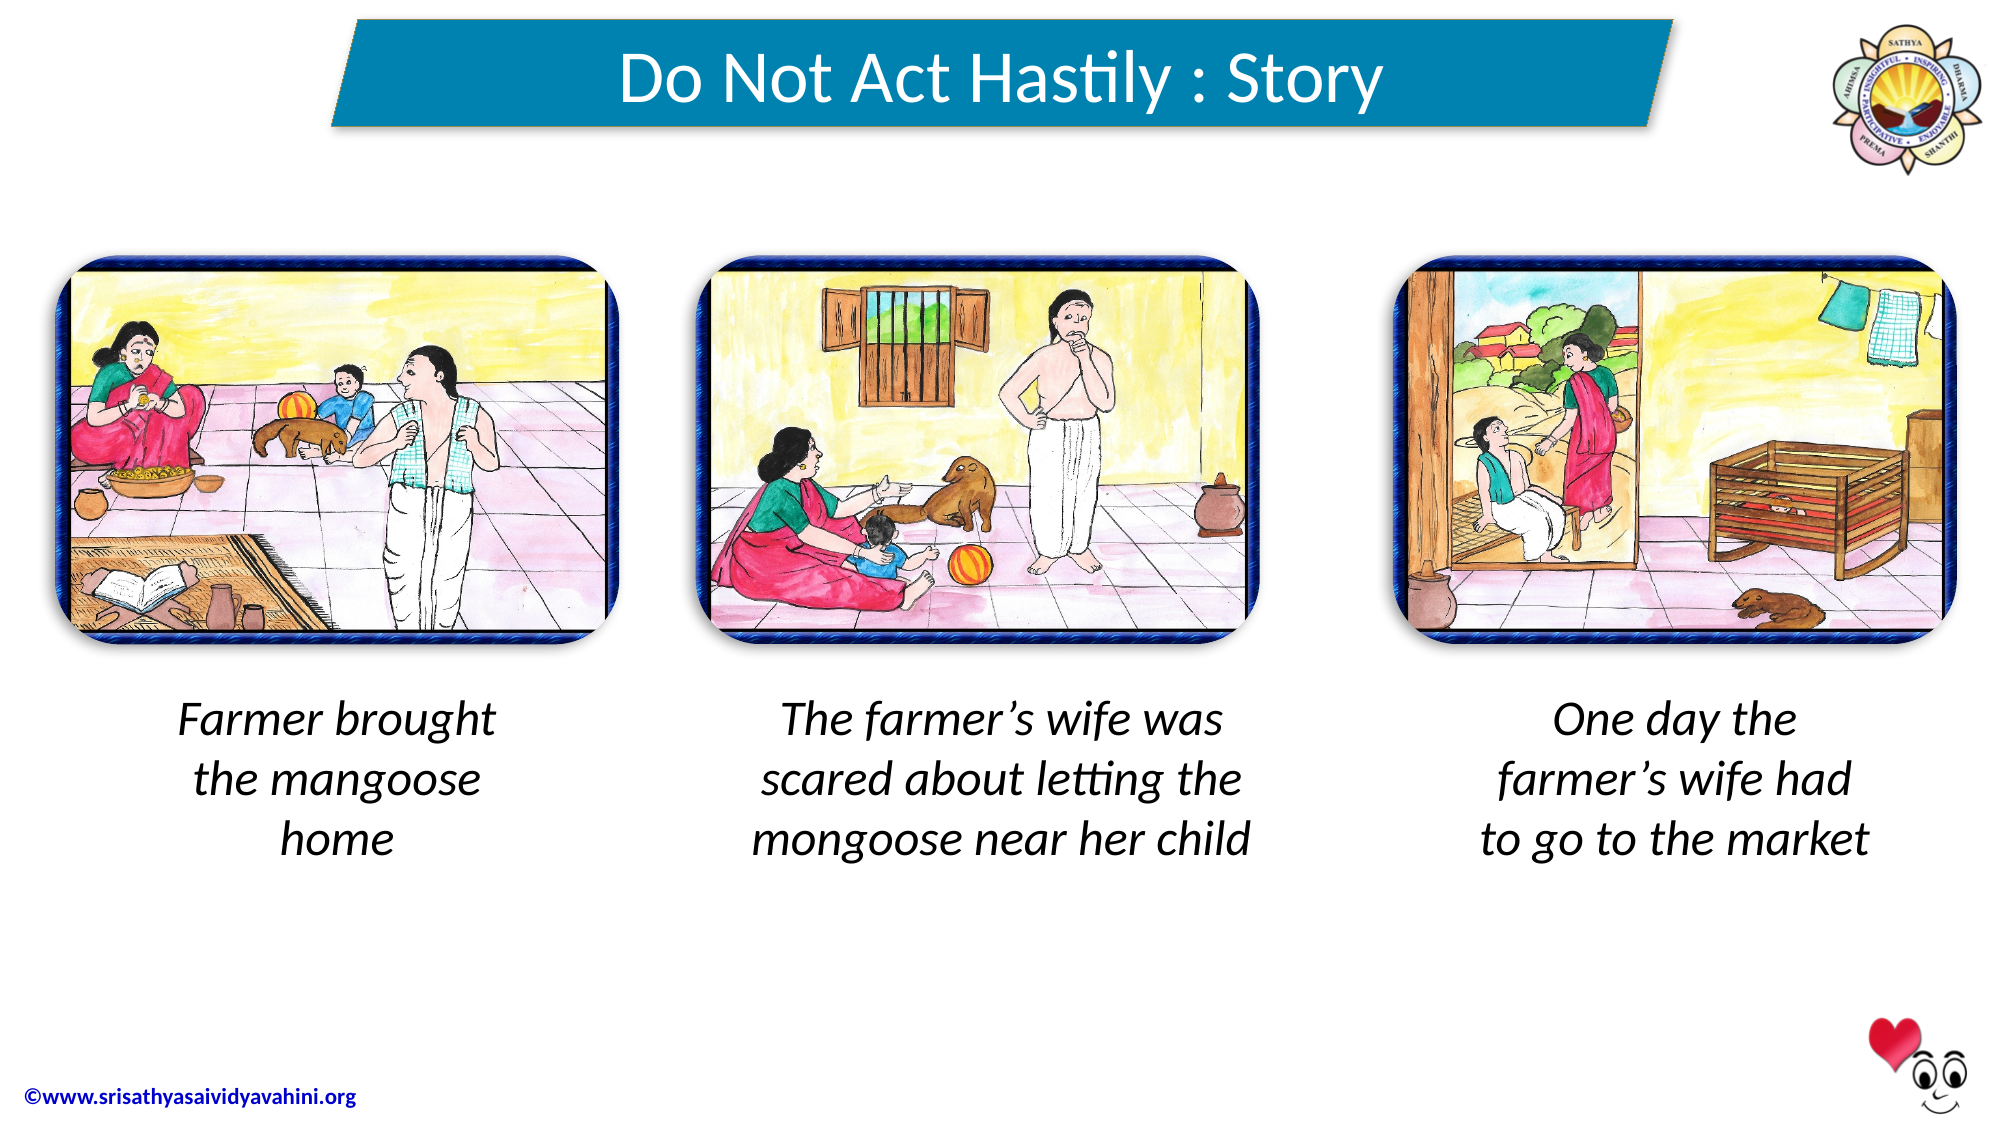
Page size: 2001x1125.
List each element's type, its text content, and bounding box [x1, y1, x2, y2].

text_box One day the farmer’s wife had to go to the market [1462, 677, 1888, 873]
picture [1827, 21, 1986, 176]
picture [695, 255, 1260, 645]
picture [1831, 974, 1982, 1125]
text_box Do Not Act Hastily : Story [331, 19, 1674, 127]
picture [1392, 255, 1957, 645]
text_box Farmer brought the mangoose home [129, 677, 545, 873]
picture [54, 255, 620, 645]
text_box The farmer’s wife was scared about letting the mongoose near her child [730, 677, 1274, 873]
